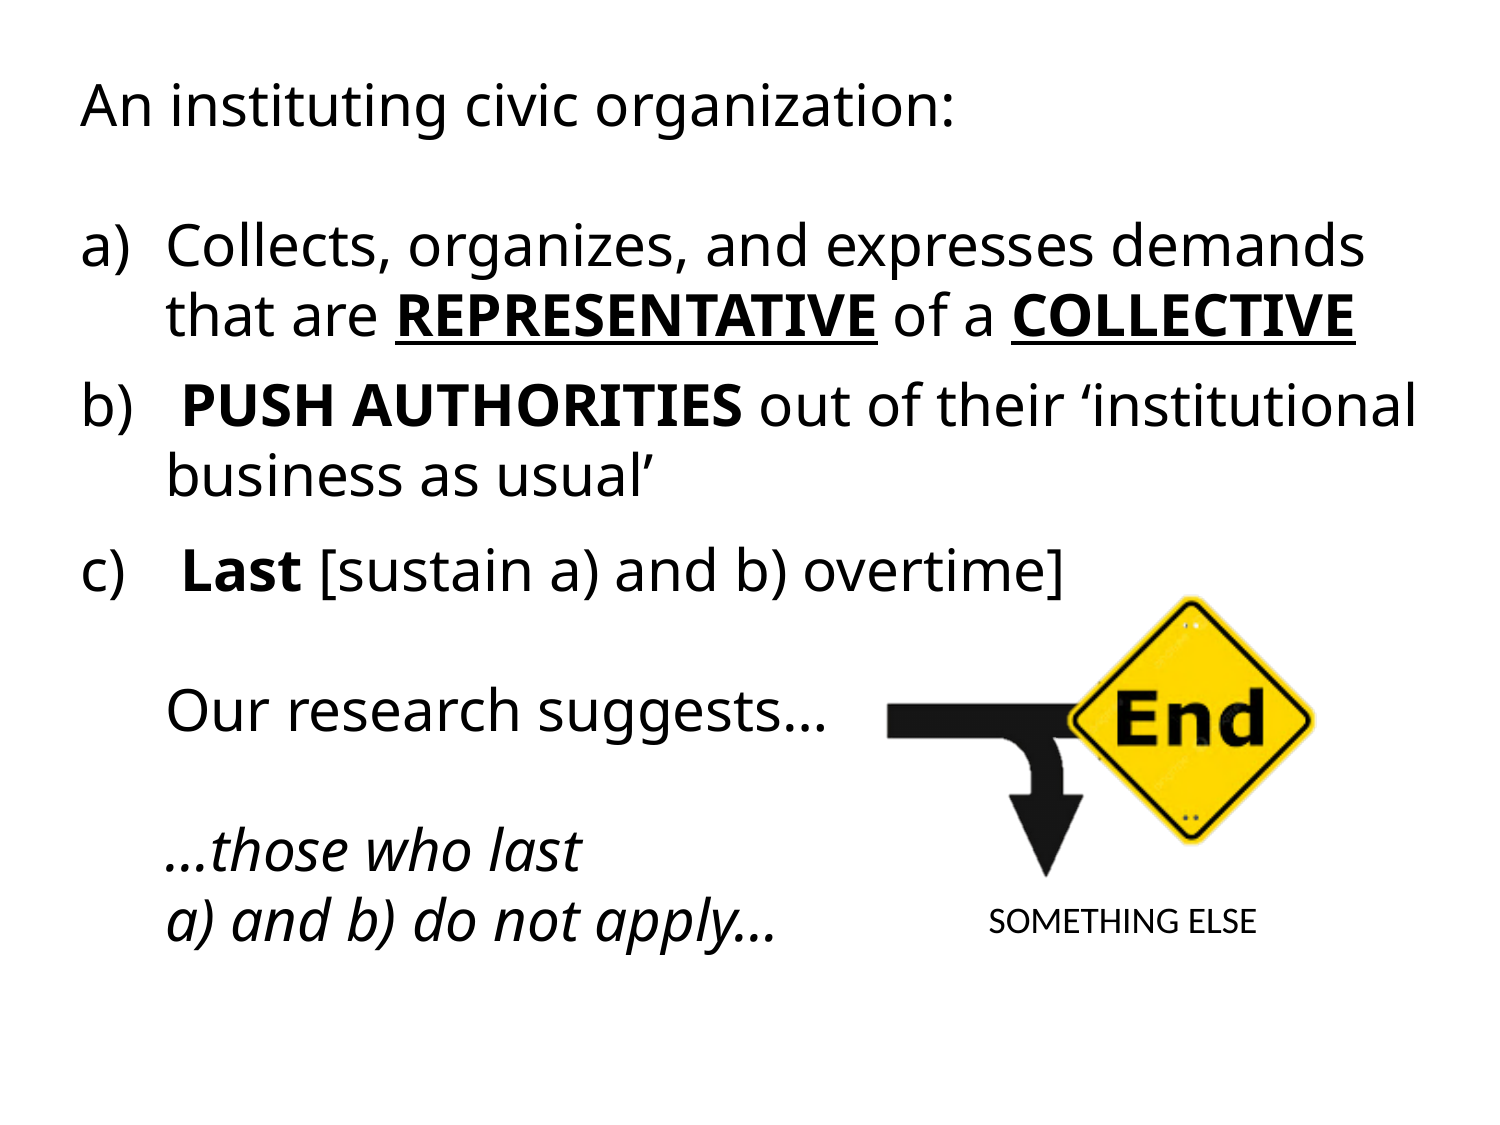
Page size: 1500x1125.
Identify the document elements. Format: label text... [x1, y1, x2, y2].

picture [844, 562, 1339, 988]
text_box SOMETHING ELSE [1233, 900, 1285, 949]
text_box An instituting civic organization: Collects, organizes, and expresses demands that are REPRESENTATIVE of a COLLECTIVE PUSH AUTHORITIES out of their ‘institutional business as usual’ Last [sustain a) and b) overtime] Our research suggests… …those who last a) and b) do not apply… [66, 60, 1468, 961]
